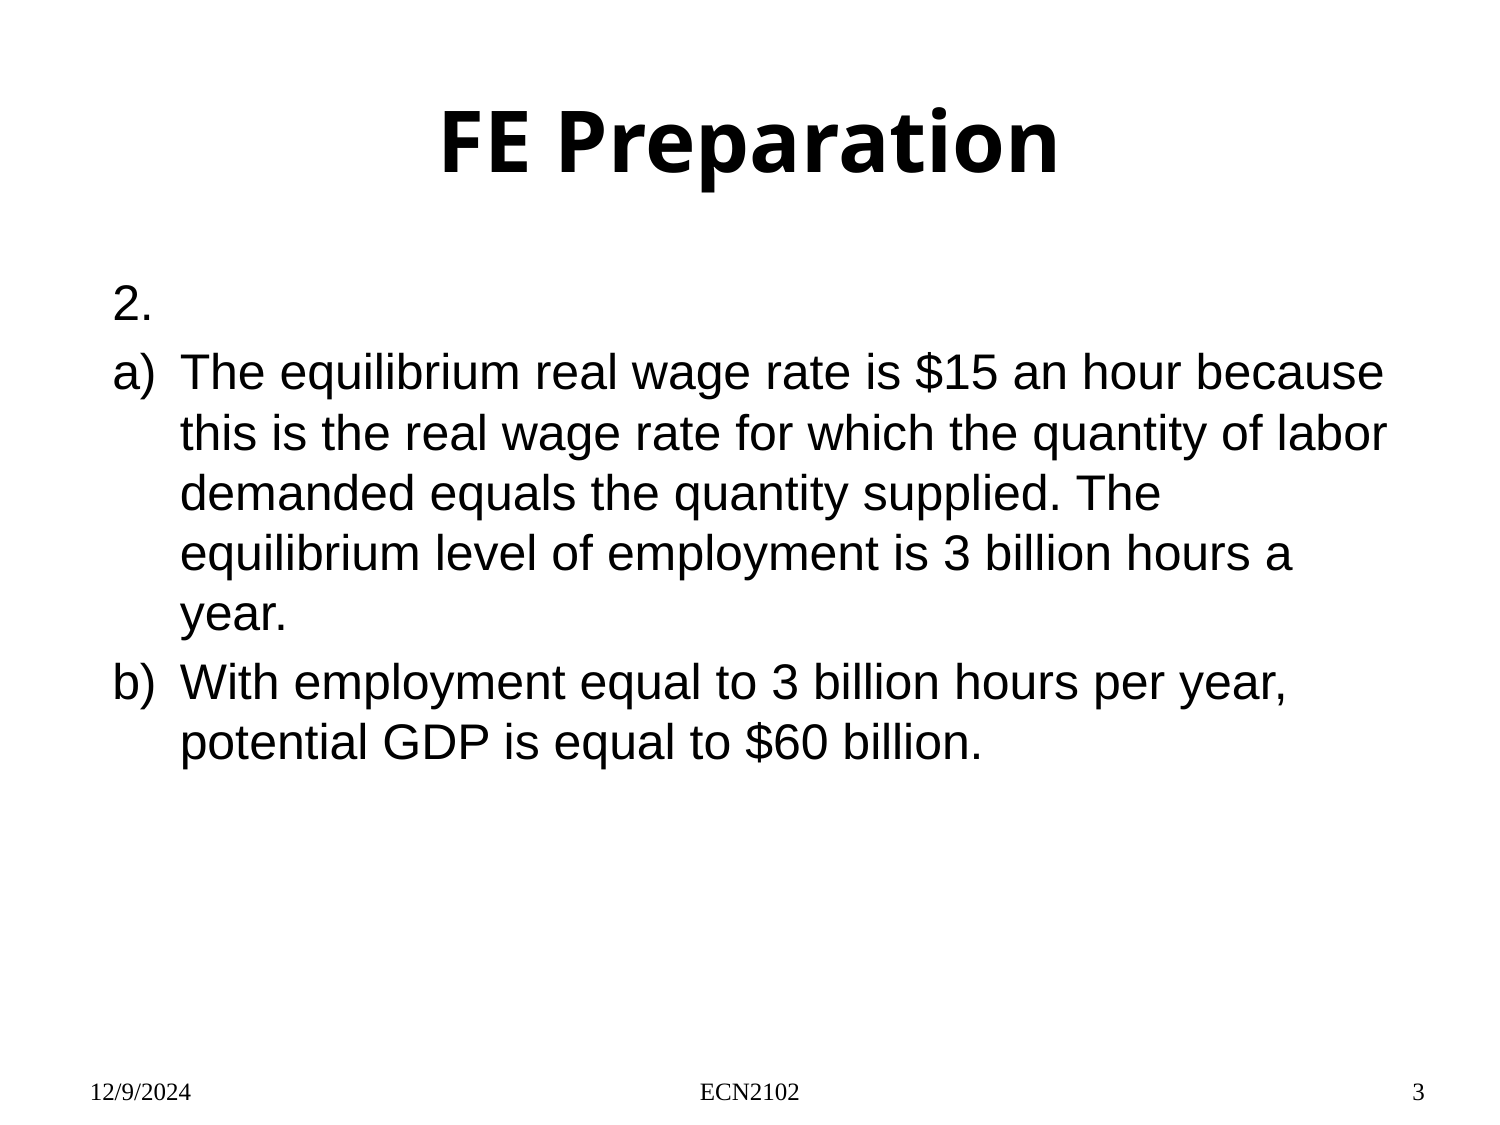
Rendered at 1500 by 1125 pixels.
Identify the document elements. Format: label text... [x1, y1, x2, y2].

slide_number 3 [1299, 1052, 1425, 1113]
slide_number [75, 1052, 425, 1113]
footer ECN2102 [512, 1052, 988, 1113]
title FE Preparation [75, 45, 1425, 233]
list 2. a) The equilibrium real wage rate is $15 an hour because this is the real wage rate for which the quantity of labor demanded equals the quantity supplied. The equilibrium level of employment is 3 billion hours a year. b) With employment equal to 3 billion hours per year, potential GDP is equal to $60 billion. [75, 262, 1425, 1035]
